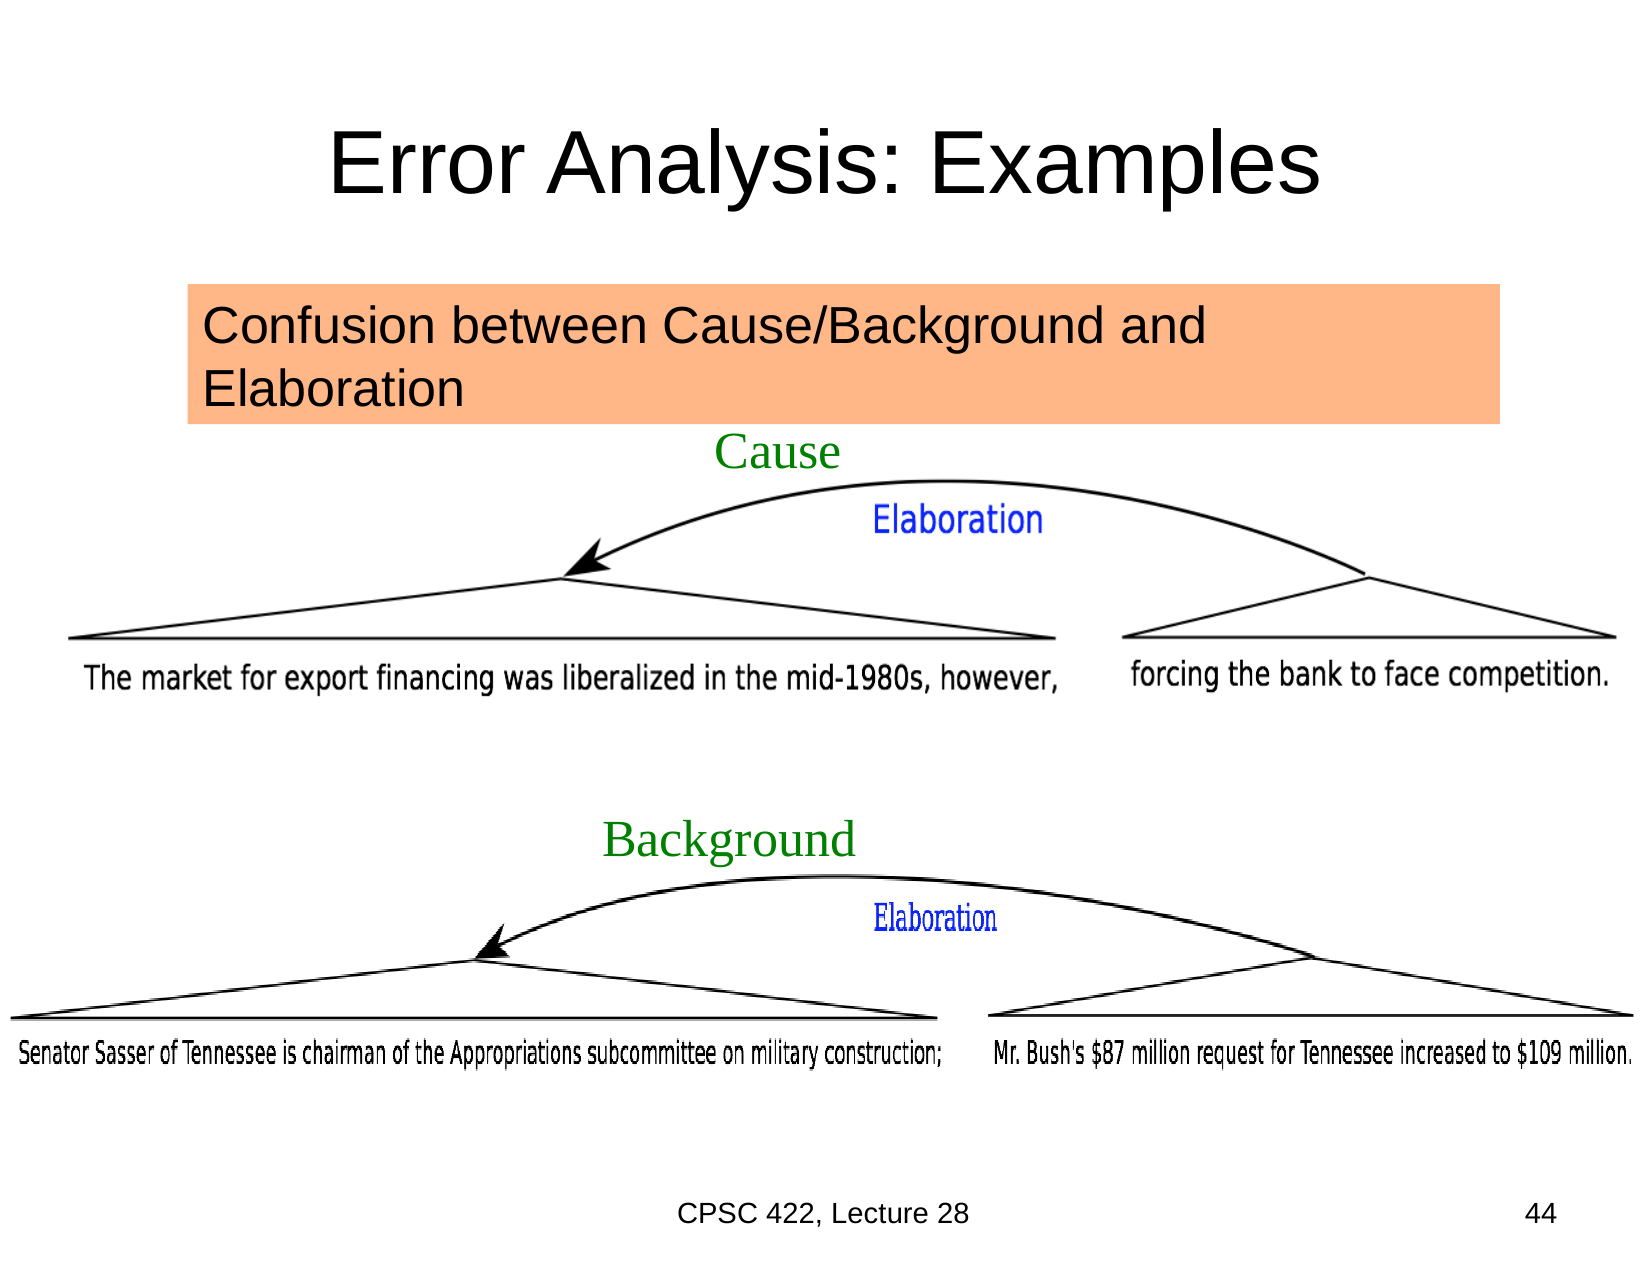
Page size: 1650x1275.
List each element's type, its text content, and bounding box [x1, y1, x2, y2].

footer CPSC 422, Lecture 28 [562, 1186, 1086, 1275]
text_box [57, 408, 1646, 713]
slide_number 44 [1187, 1186, 1573, 1275]
text_box Confusion between Cause/Background and Elaboration [187, 284, 1500, 408]
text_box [0, 796, 1650, 1101]
title Error Analysis: Examples [82, 50, 1568, 264]
